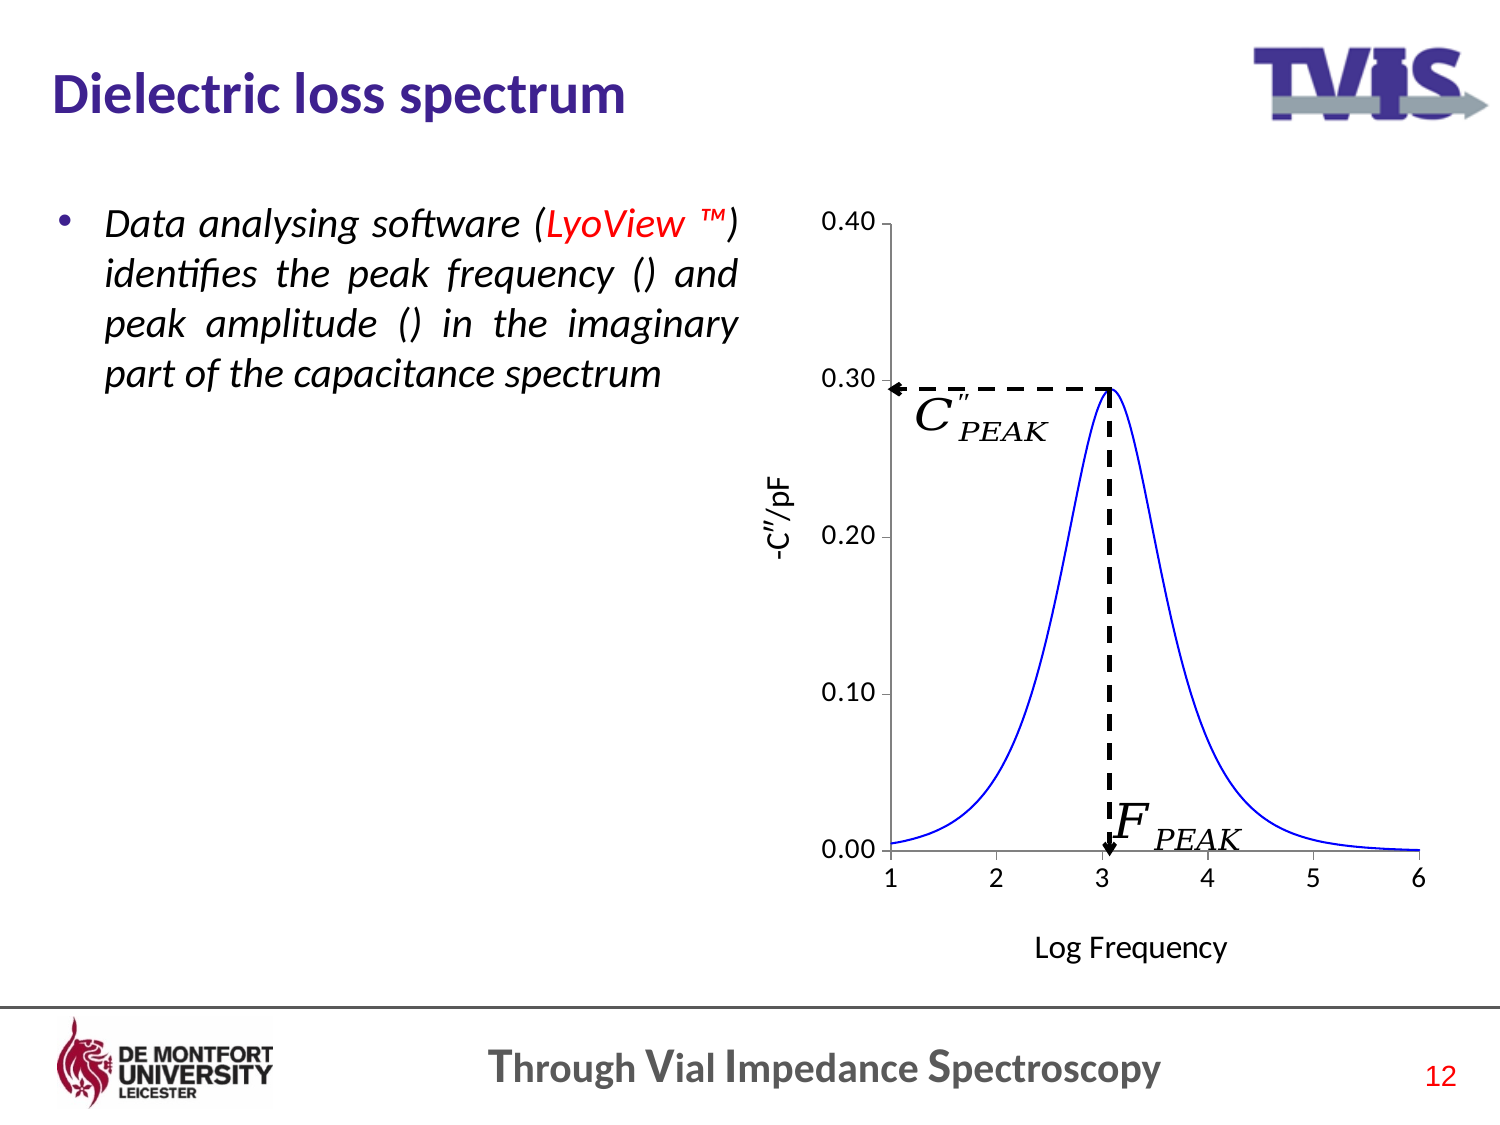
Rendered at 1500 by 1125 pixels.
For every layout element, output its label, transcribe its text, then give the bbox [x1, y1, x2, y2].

picture [1251, 44, 1493, 126]
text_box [751, 164, 1452, 977]
title Dielectric loss spectrum [37, 35, 1237, 146]
picture [57, 1016, 273, 1109]
